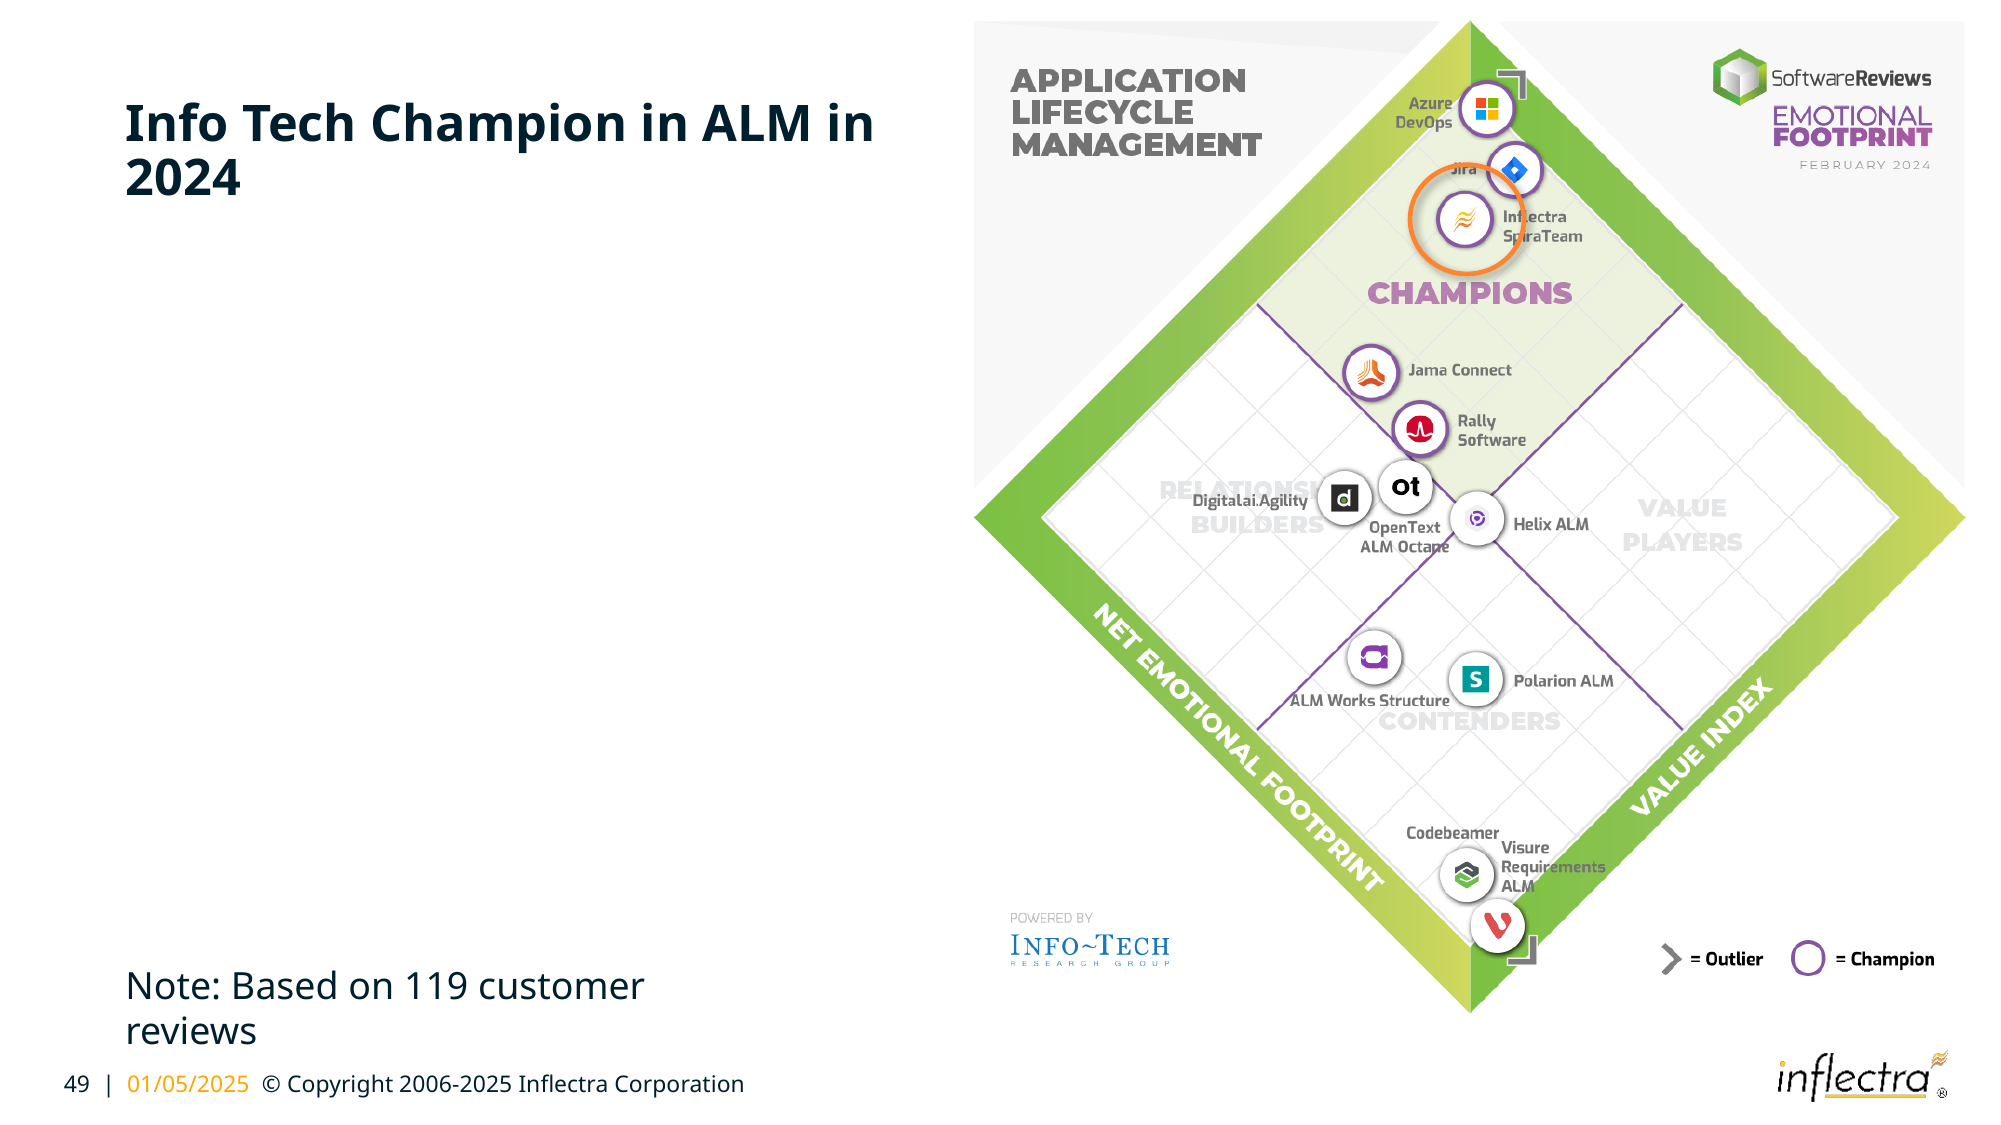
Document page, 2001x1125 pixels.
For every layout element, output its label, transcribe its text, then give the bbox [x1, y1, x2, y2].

picture [1773, 1045, 1952, 1106]
text_box Note: Based on 119 customer reviews [110, 954, 756, 1060]
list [974, 19, 1971, 1015]
title Info Tech Champion in ALM in 2024 [110, 89, 952, 216]
